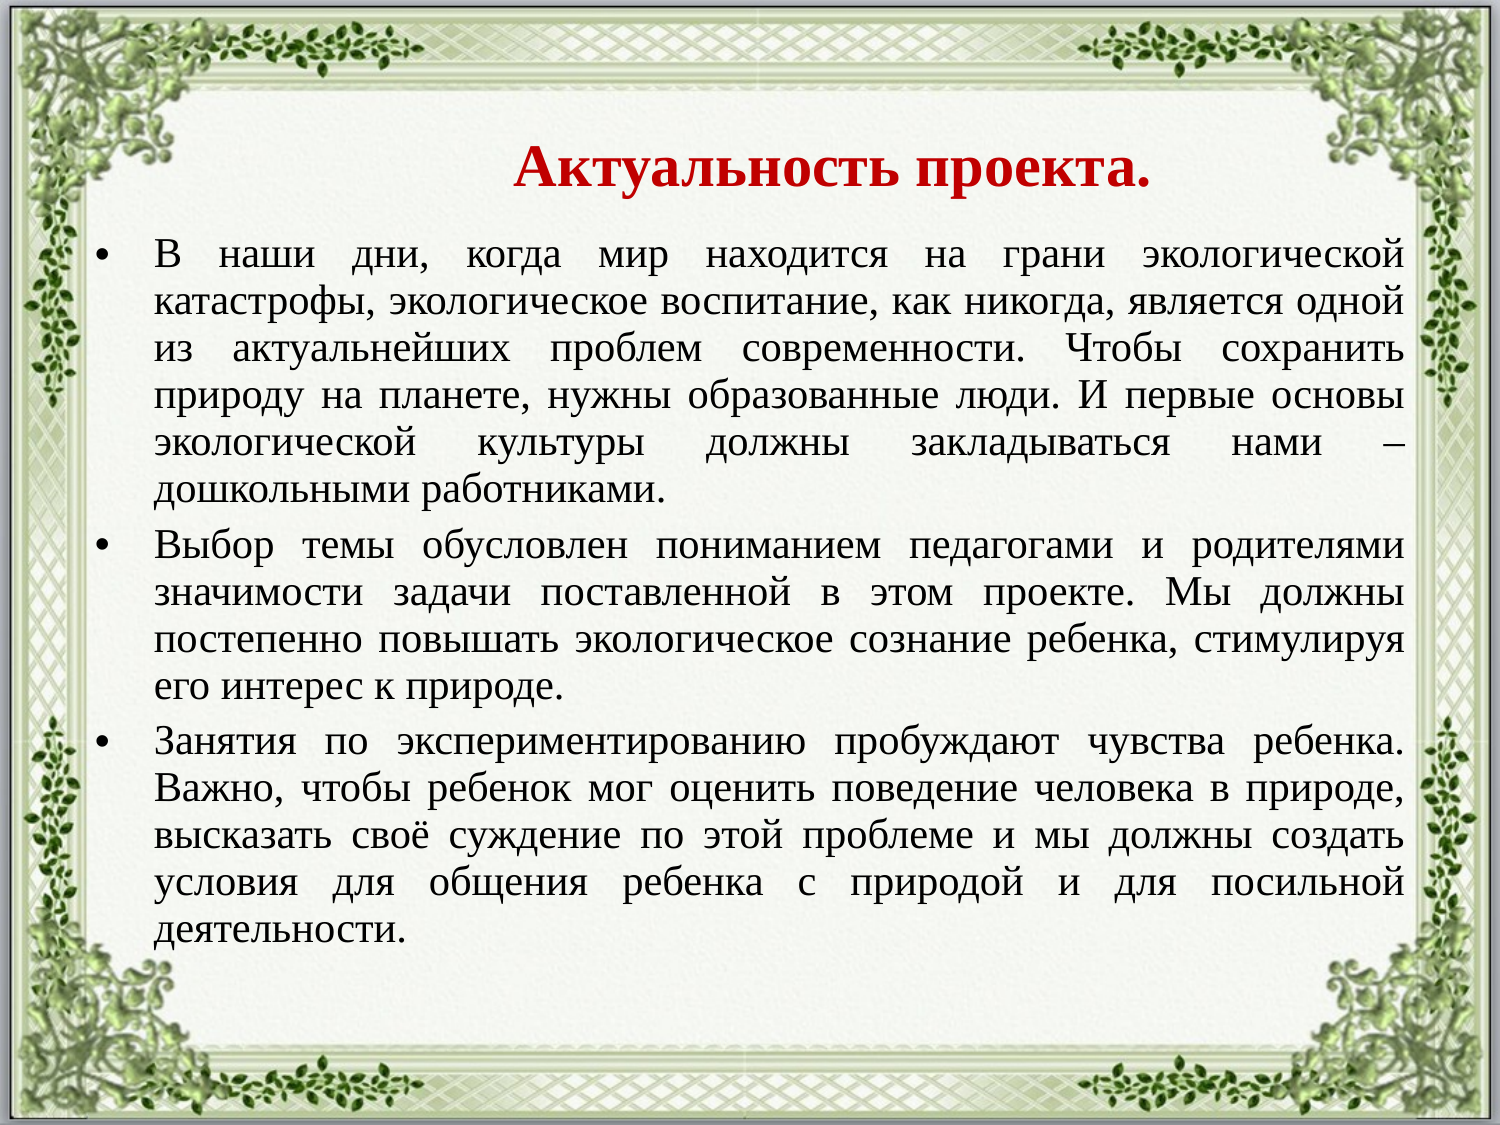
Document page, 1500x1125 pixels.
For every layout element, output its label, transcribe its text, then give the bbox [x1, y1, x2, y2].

list В наши дни, когда мир находится на грани экологической катастрофы, экологическое воспитание, как никогда, является одной из актуальнейших проблем современности. Чтобы сохранить природу на планете, нужны образованные люди. И первые основы экологической культуры должны закладываться нами – дошкольными работниками. Выбор темы обусловлен пониманием педагогами и родителями значимости задачи поставленной в этом проекте. Мы должны постепенно повышать экологическое сознание ребенка, стимулируя его интерес к природе. Занятия по экспериментированию пробуждают чувства ребенка. Важно, чтобы ребенок мог оценить поведение человека в природе, высказать своё суждение по этой проблеме и мы должны создать условия для общения ребенка с природой и для посильной деятельности. [79, 222, 1421, 961]
picture [0, 0, 1500, 1125]
text_box Актуальность проекта. [500, 119, 1167, 206]
